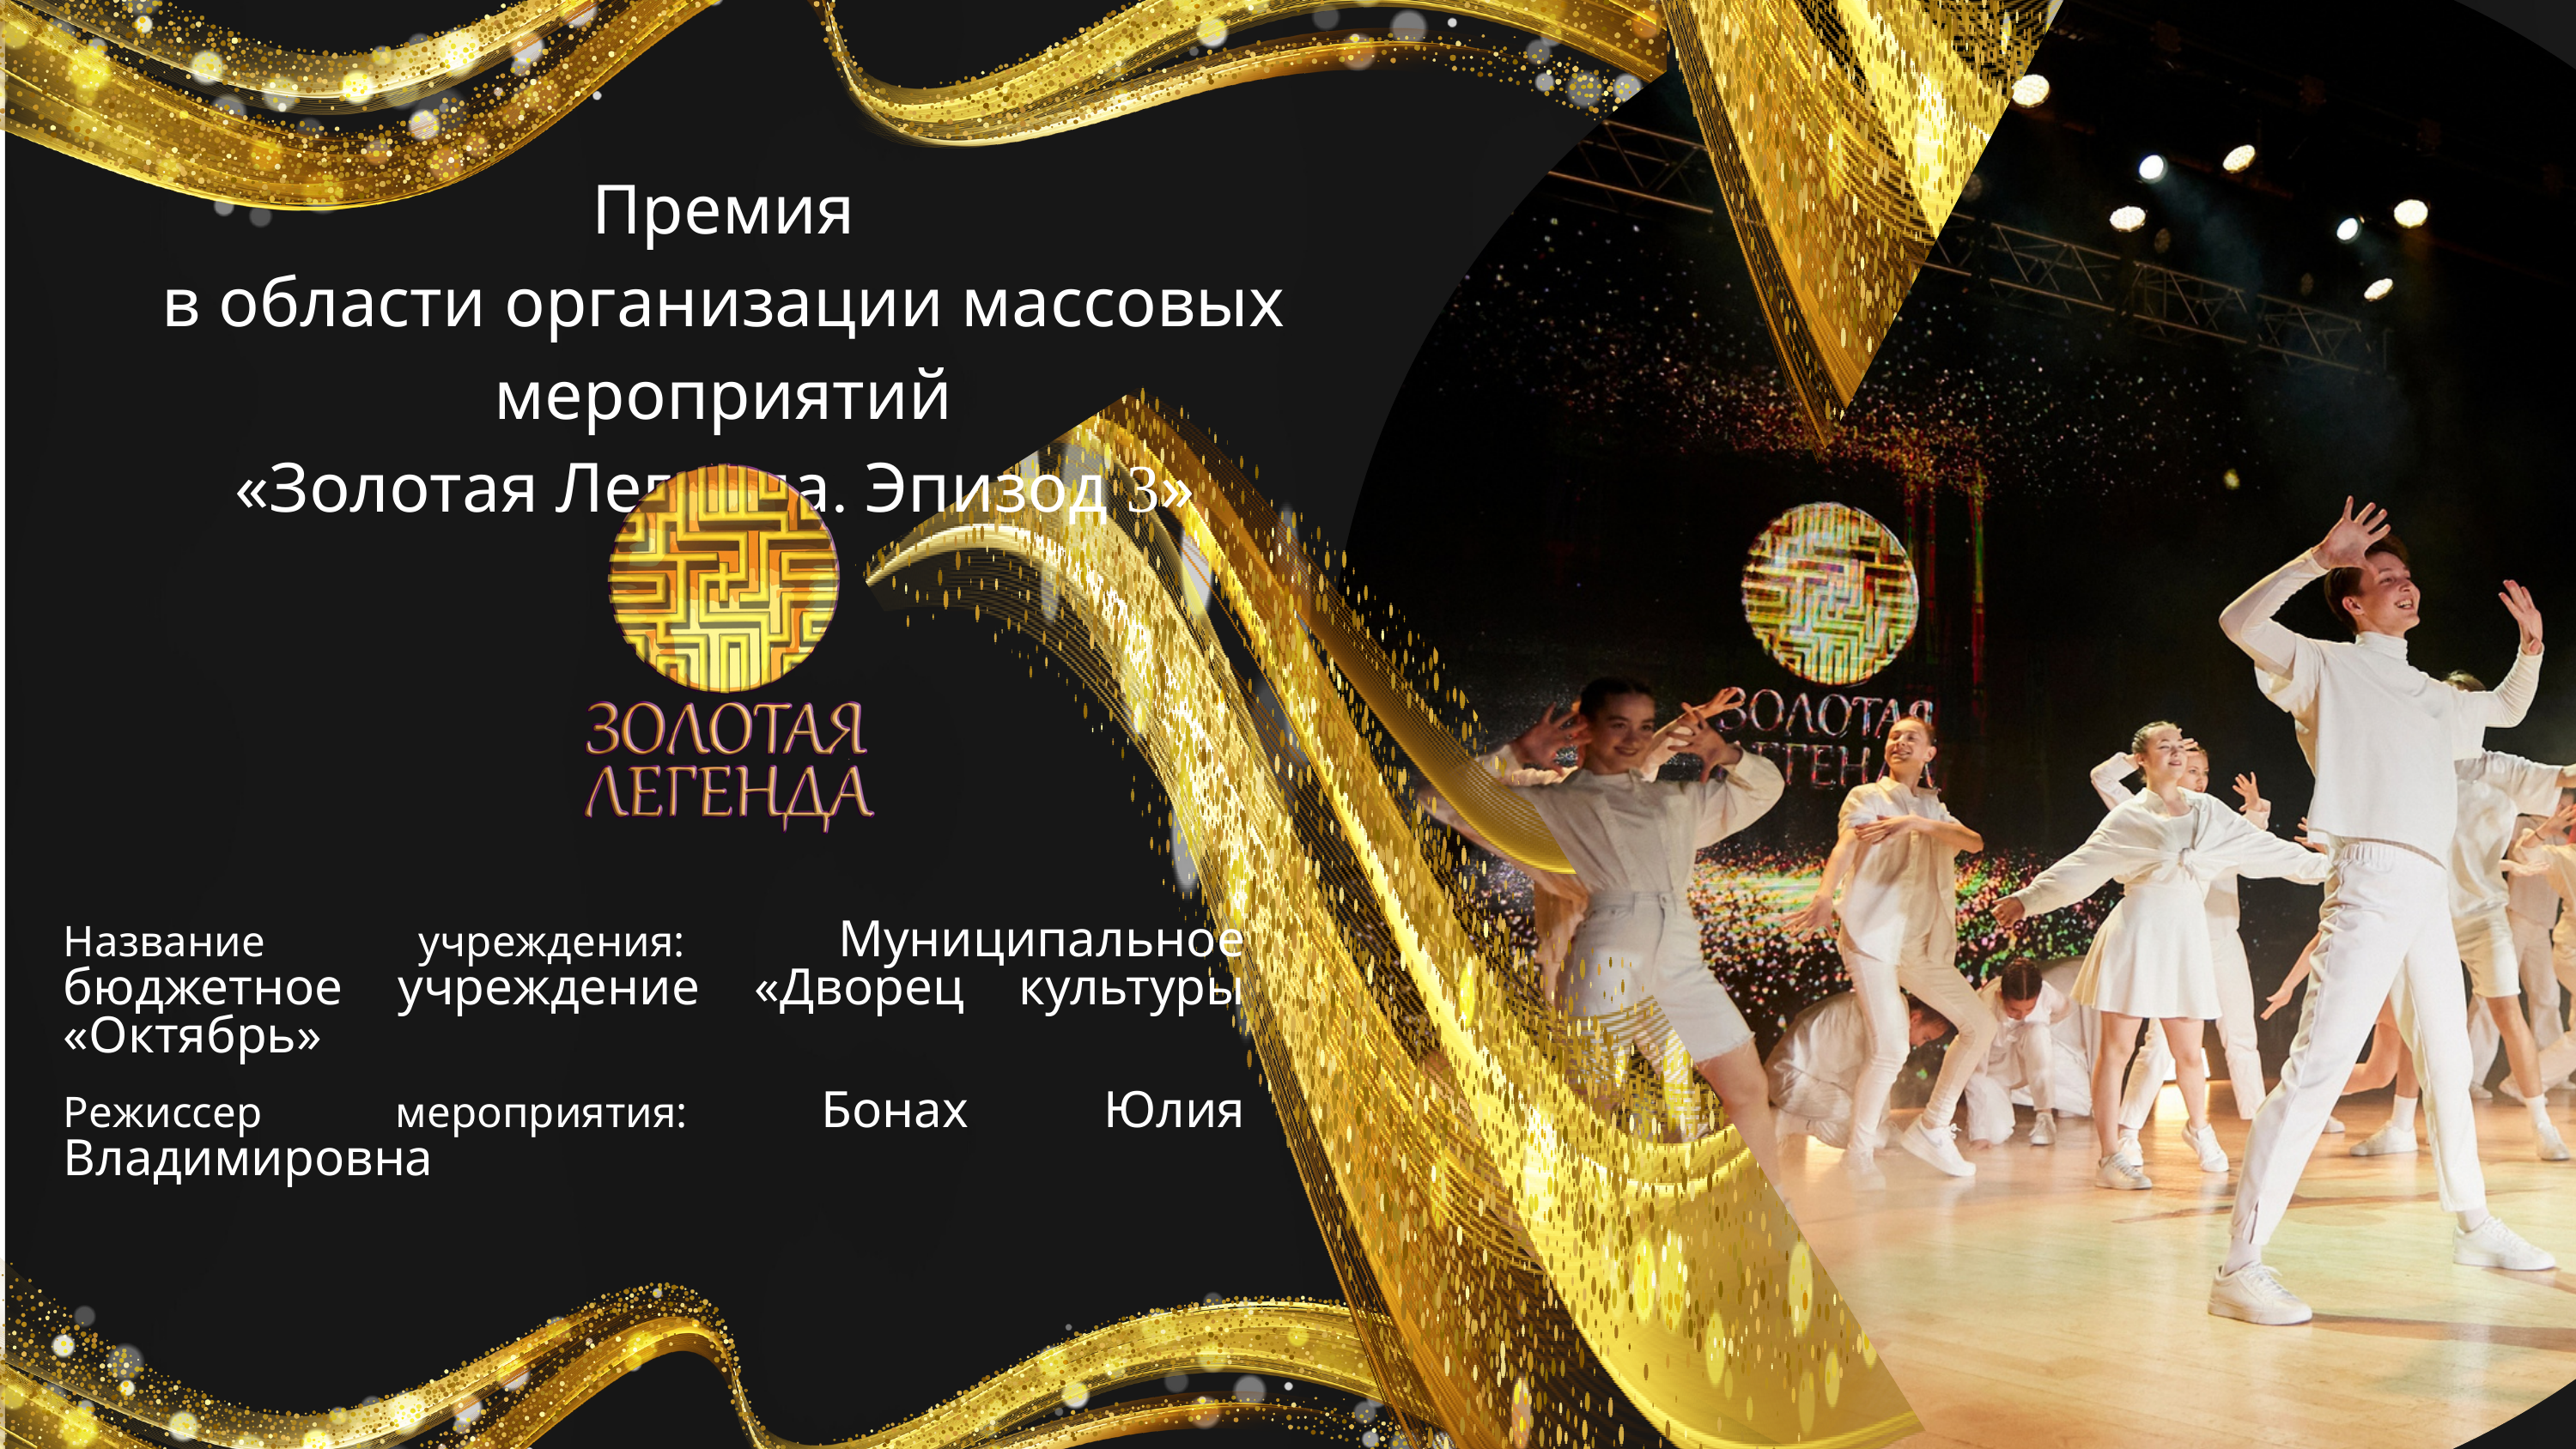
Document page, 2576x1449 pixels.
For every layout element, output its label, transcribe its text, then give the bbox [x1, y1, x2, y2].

text_box [4, 228, 1285, 1253]
text_box [0, 1253, 1321, 1449]
text_box [452, 280, 952, 856]
text_box [952, 525, 1321, 1307]
text_box Режиссер мероприятия: Бонах Юлия Владимировна [63, 1112, 1245, 1234]
text_box Премия в области организации массовых мероприятий «Золотая Легенда. Эпизод 3» [7, 154, 1321, 525]
text_box [0, 0, 1321, 228]
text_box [1326, 0, 2576, 1449]
text_box Название учреждения: Муниципальное бюджетное учреждение «Дворец культуры «Октябрь» [63, 919, 1245, 1112]
